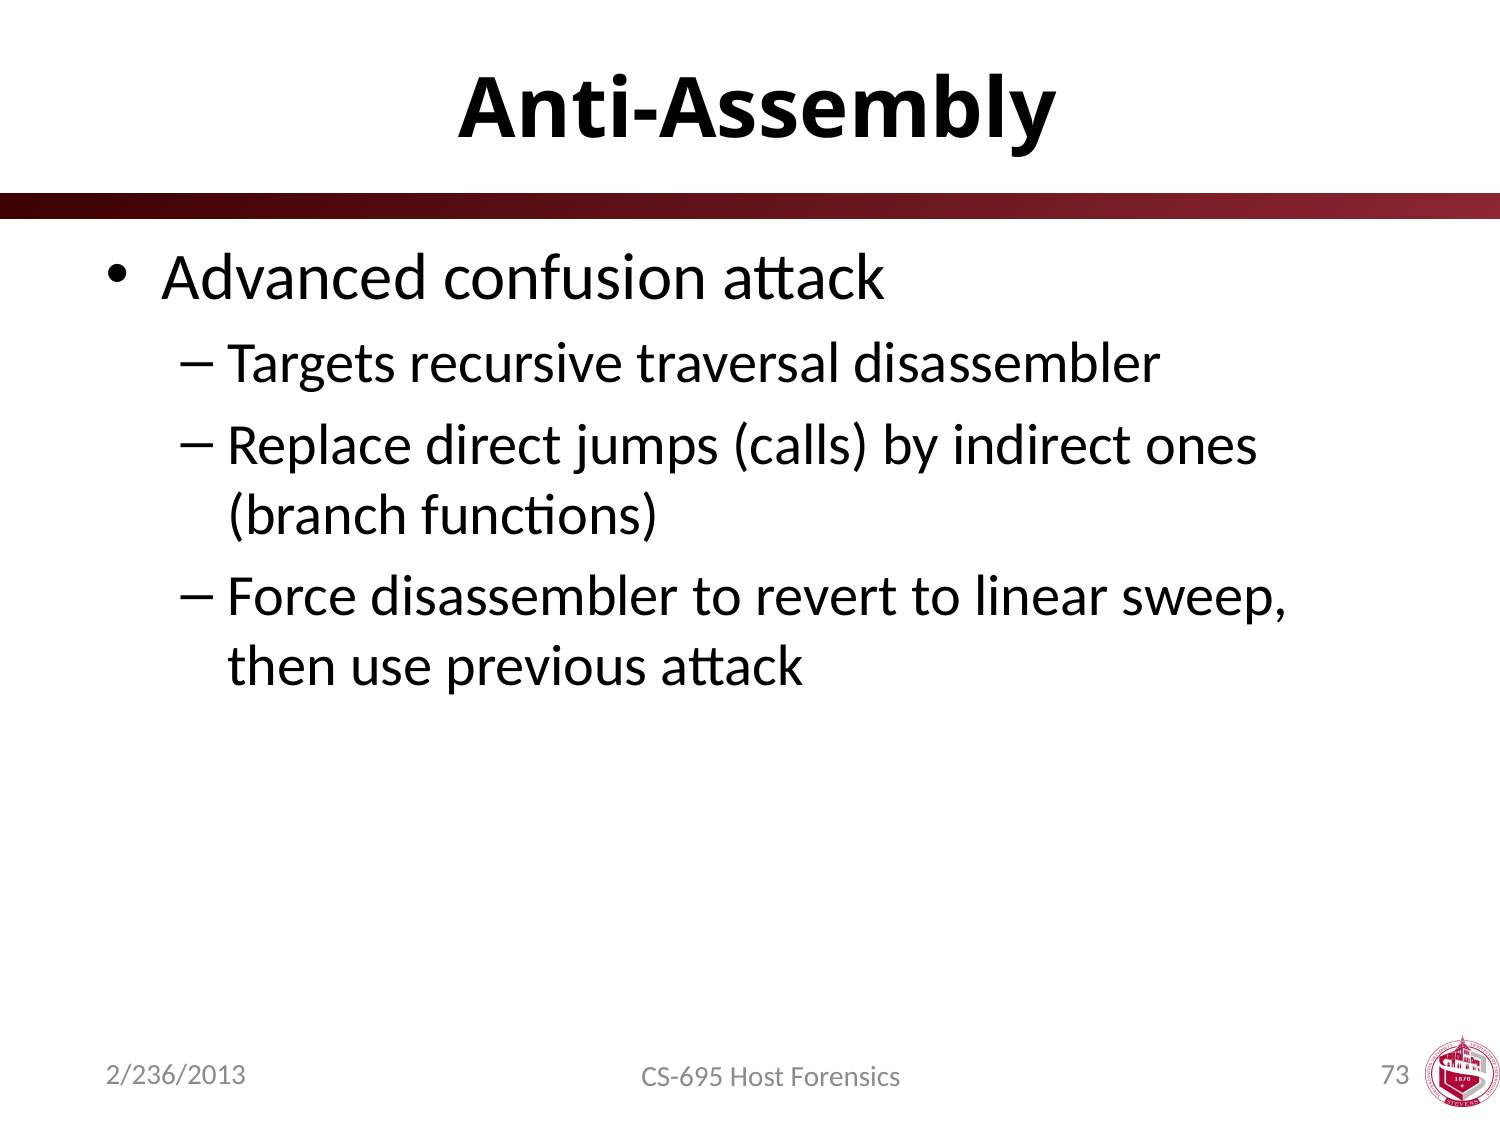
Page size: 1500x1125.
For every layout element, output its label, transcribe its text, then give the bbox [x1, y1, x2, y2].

slide_number 73 [1149, 1042, 1425, 1103]
list Advanced confusion attack Targets recursive traversal disassembler Replace direct jumps (calls) by indirect ones (branch functions) Force disassembler to revert to linear sweep, then use previous attack [90, 224, 1426, 1026]
title Anti-Assembly [90, 21, 1426, 188]
slide_number 2/236/2013 [90, 1042, 366, 1103]
picture [1425, 1035, 1500, 1107]
footer CS-695 Host Forensics [584, 1044, 958, 1105]
